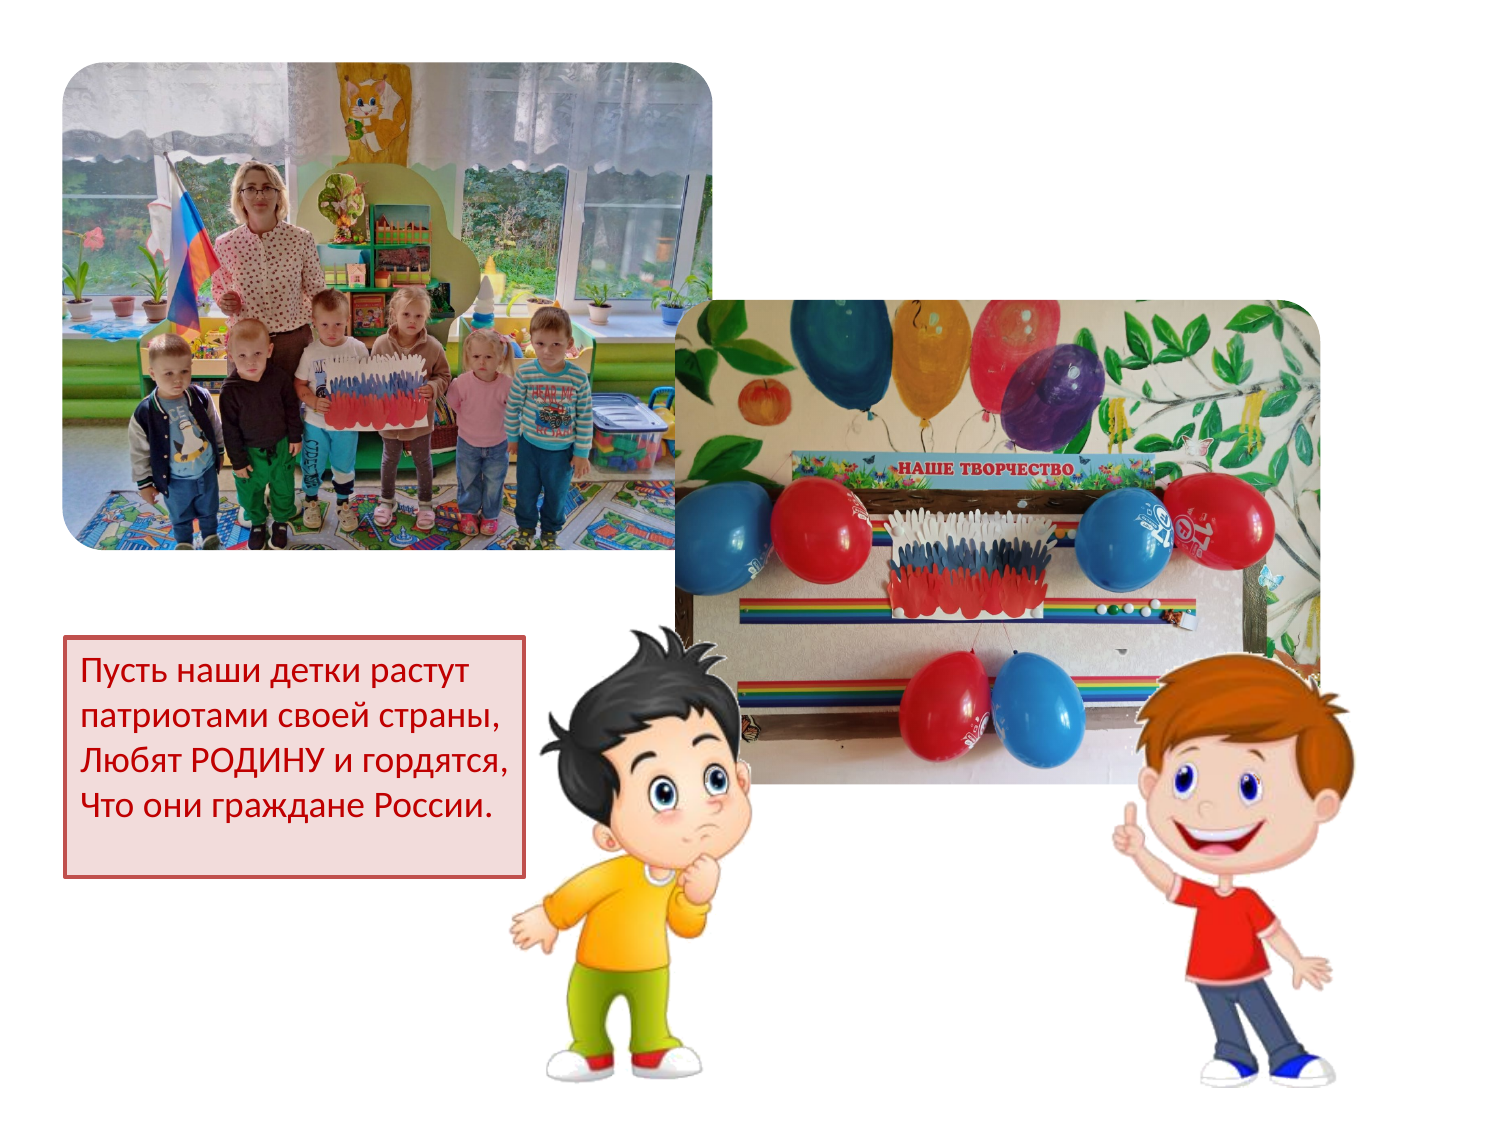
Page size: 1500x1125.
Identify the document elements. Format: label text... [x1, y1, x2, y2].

picture [62, 62, 1390, 1098]
text_box Пусть наши детки растут патриотами своей страны, Любят РОДИНУ и гордятся, Что они граждане России. [63, 635, 469, 879]
